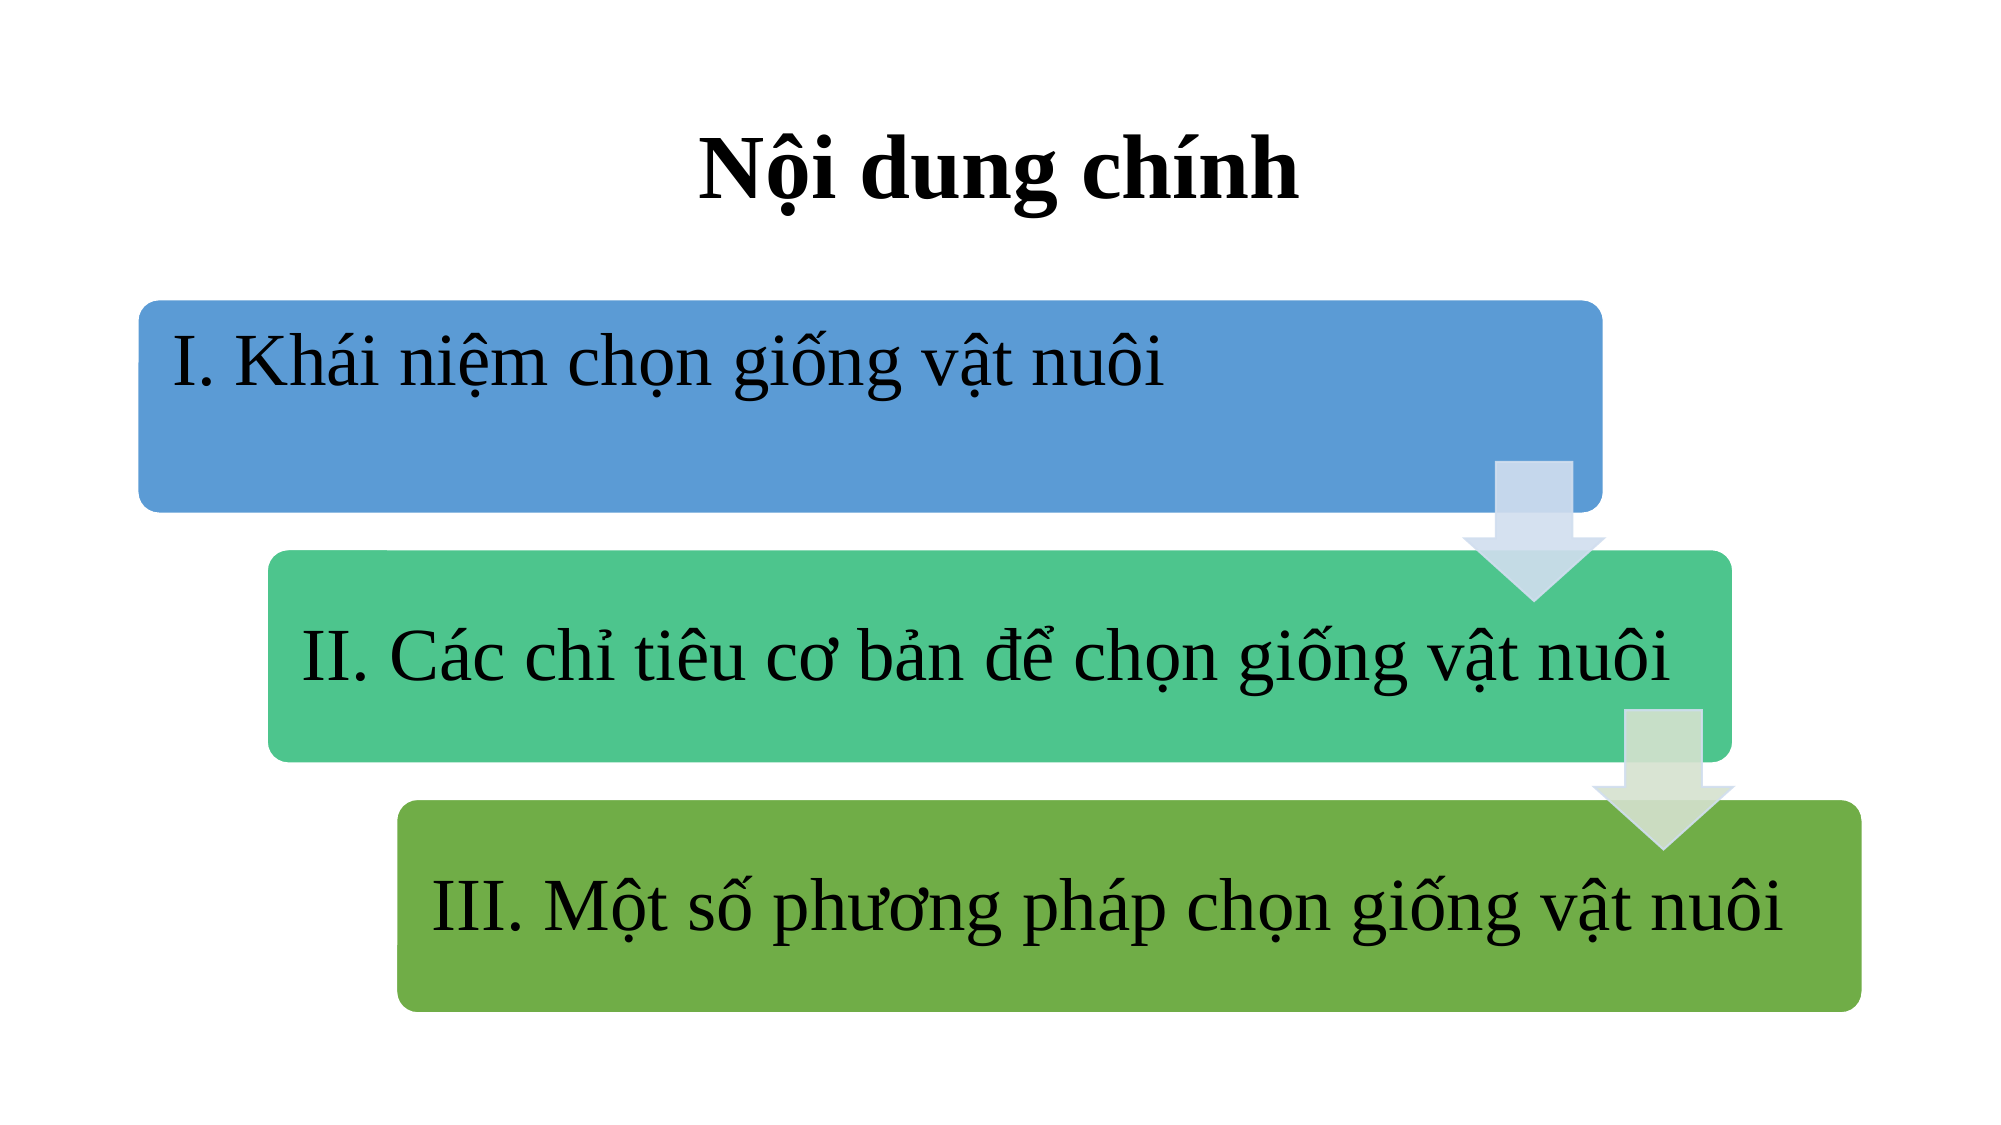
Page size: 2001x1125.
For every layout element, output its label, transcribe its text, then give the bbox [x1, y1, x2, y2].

title Nội dung chính [137, 59, 1863, 278]
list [137, 299, 1863, 1014]
